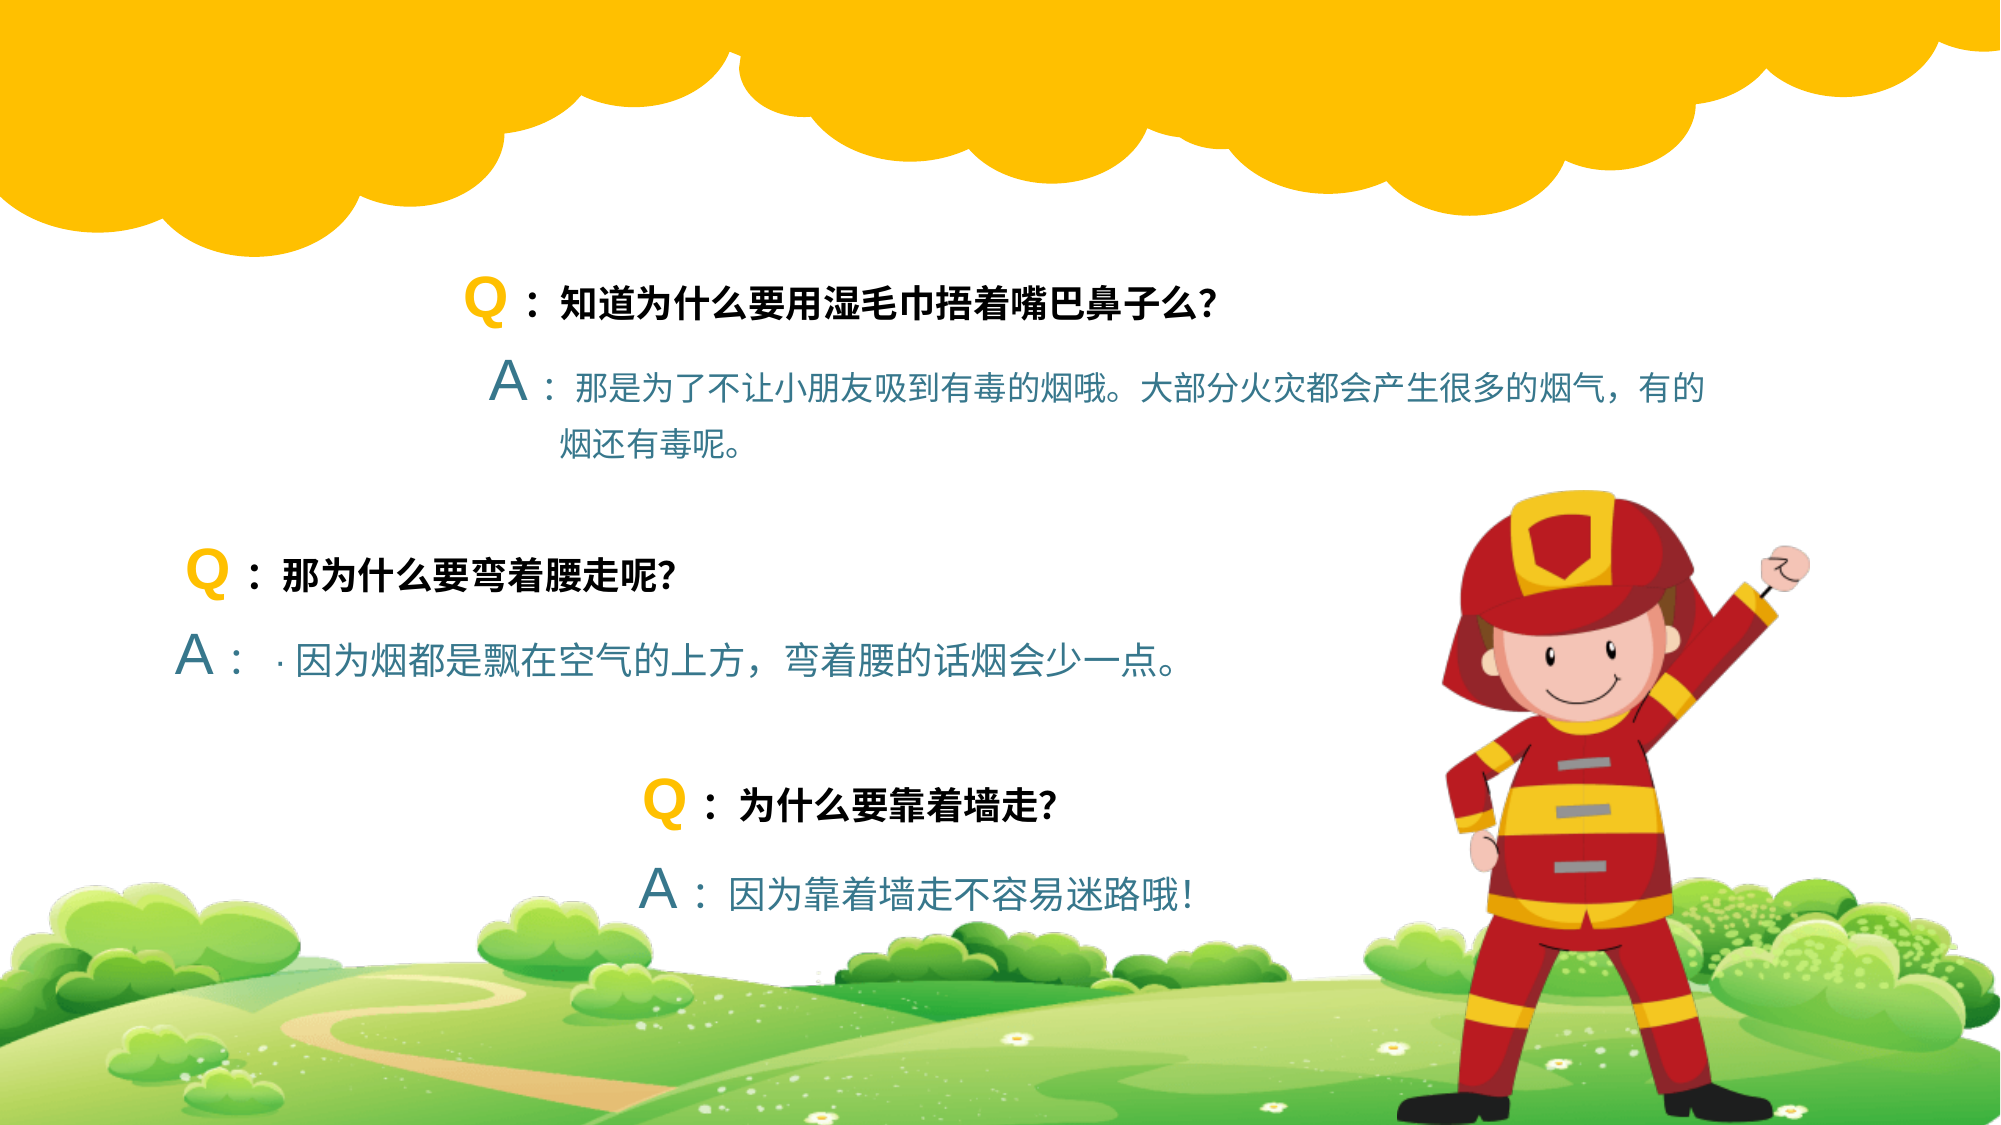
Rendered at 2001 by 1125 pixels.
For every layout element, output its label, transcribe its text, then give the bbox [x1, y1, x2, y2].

text_box A：因为靠着墙走不容易迷路哦！ [623, 867, 1231, 925]
text_box 烟还有毒呢。 [544, 415, 775, 471]
text_box Q：为什么要靠着墙走？ [627, 779, 1137, 836]
picture [0, 490, 2001, 1125]
text_box A：那是为了不让小朋友吸到有毒的烟哦。大部分火灾都会产生很多的烟气，有的 [474, 334, 1725, 420]
text_box Q：知道为什么要用湿毛巾捂着嘴巴鼻子么？ [449, 265, 1725, 337]
text_box Q：那为什么要弯着腰走呢？ [171, 536, 1172, 608]
text_box A：·因为烟都是飘在空气的上方，弯着腰的话烟会少一点。 [160, 608, 1211, 694]
